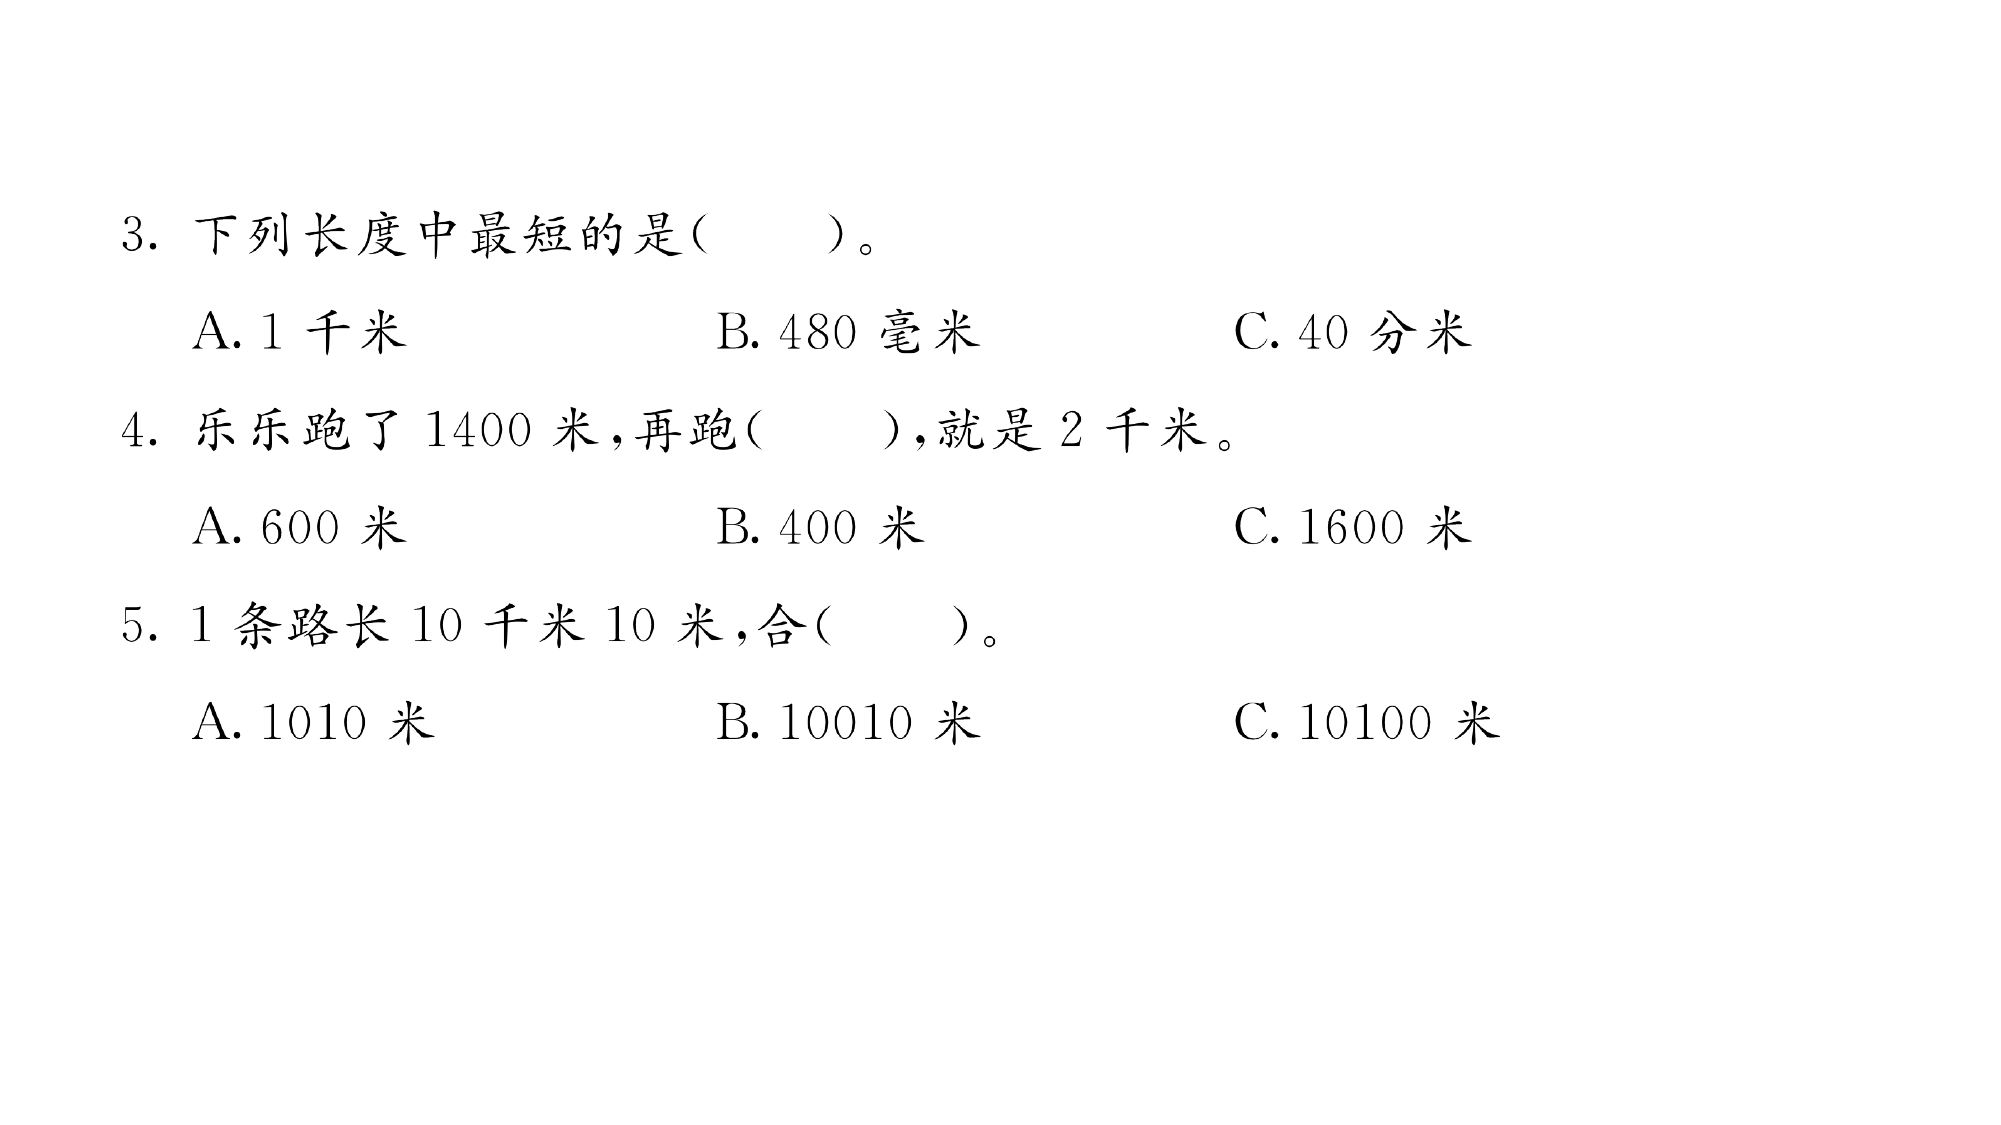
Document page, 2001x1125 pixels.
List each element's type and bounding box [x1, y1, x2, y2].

picture [118, 177, 2000, 777]
